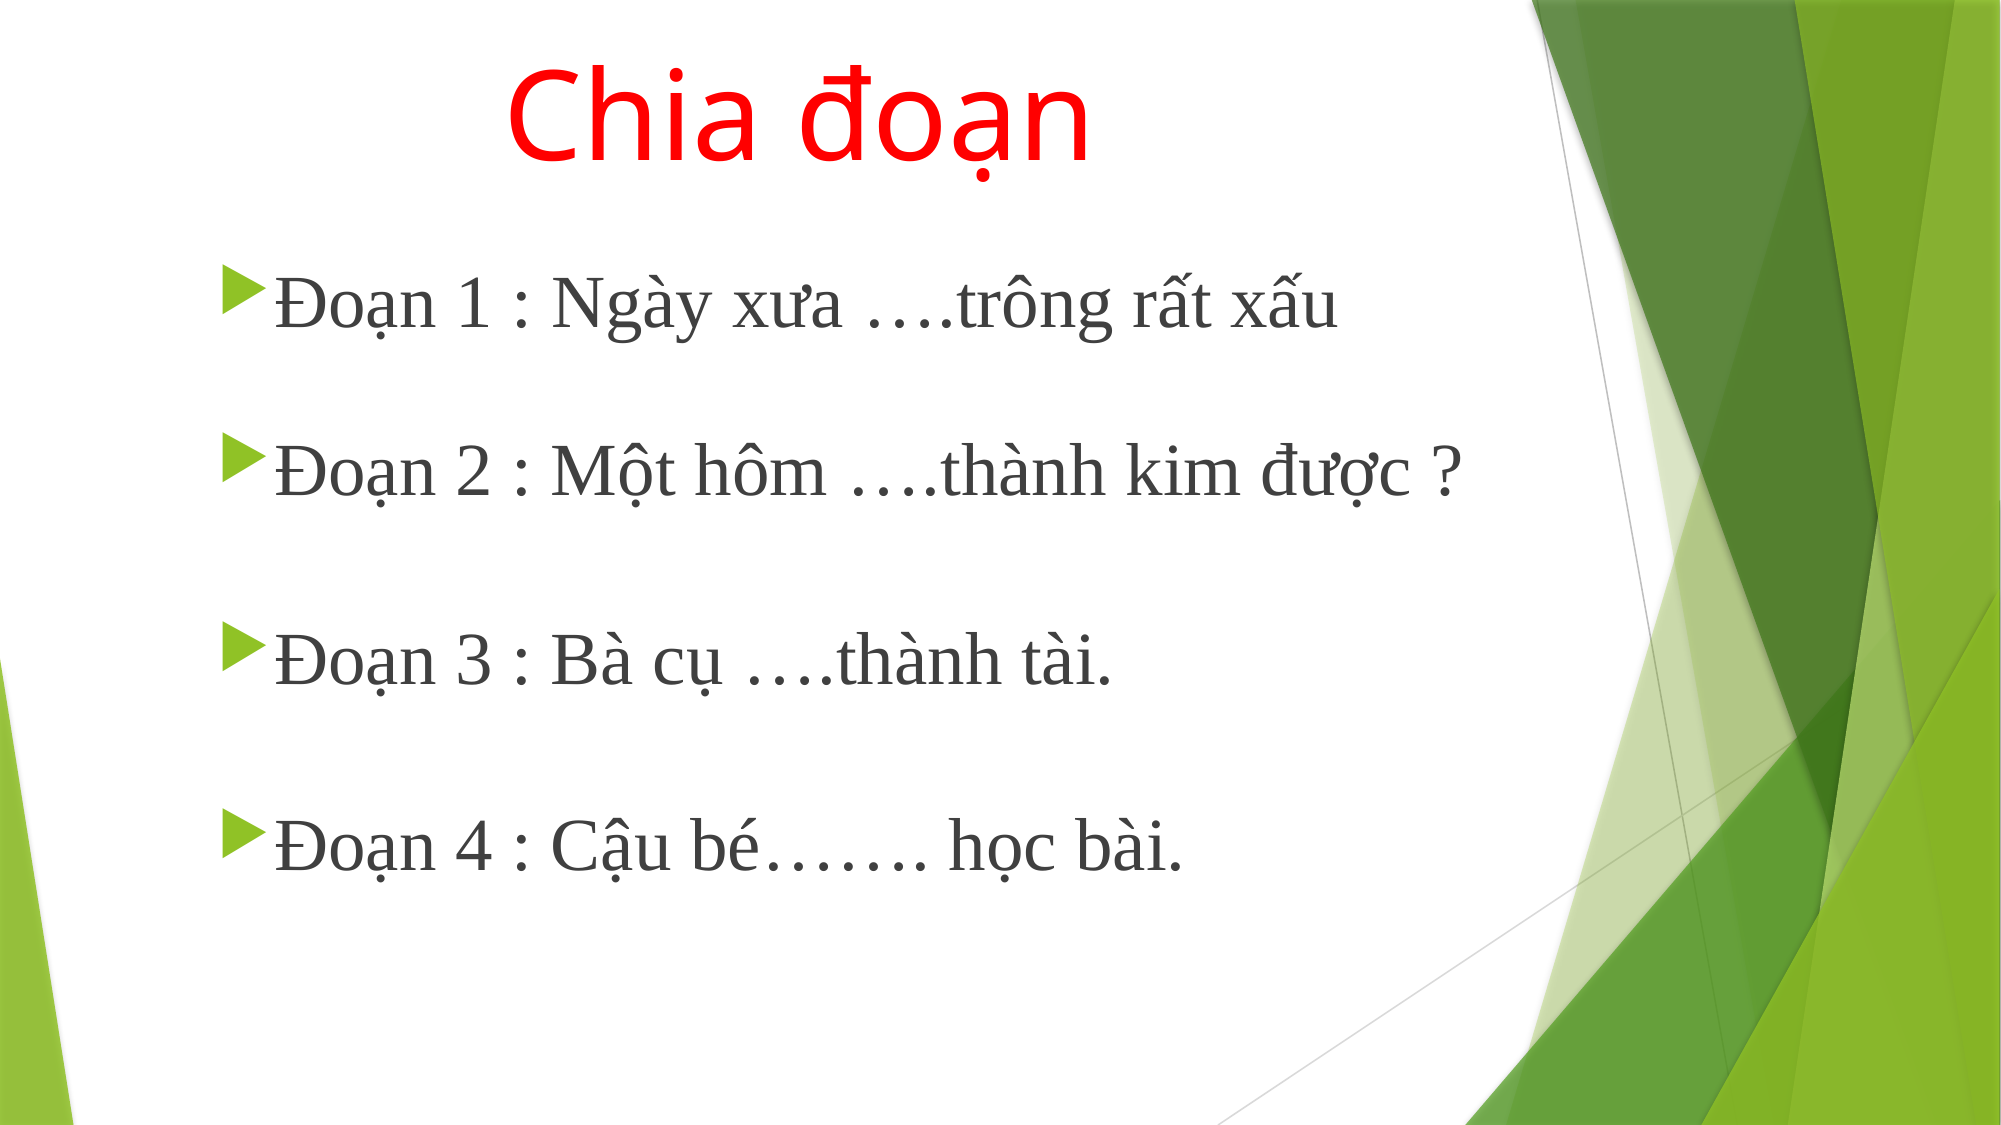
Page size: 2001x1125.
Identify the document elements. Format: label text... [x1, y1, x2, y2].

list Đoạn 1 : Ngày xưa ….trông rất xấu [202, 245, 1614, 386]
text_box Đoạn 3 : Bà cụ ….thành tài. [202, 601, 1614, 742]
text_box Đoạn 2 : Một hôm ….thành kim được ? [202, 413, 1614, 554]
text_box Đoạn 4 : Cậu bé……. học bài. [202, 788, 1614, 929]
title Chia đoạn [111, 28, 1522, 245]
